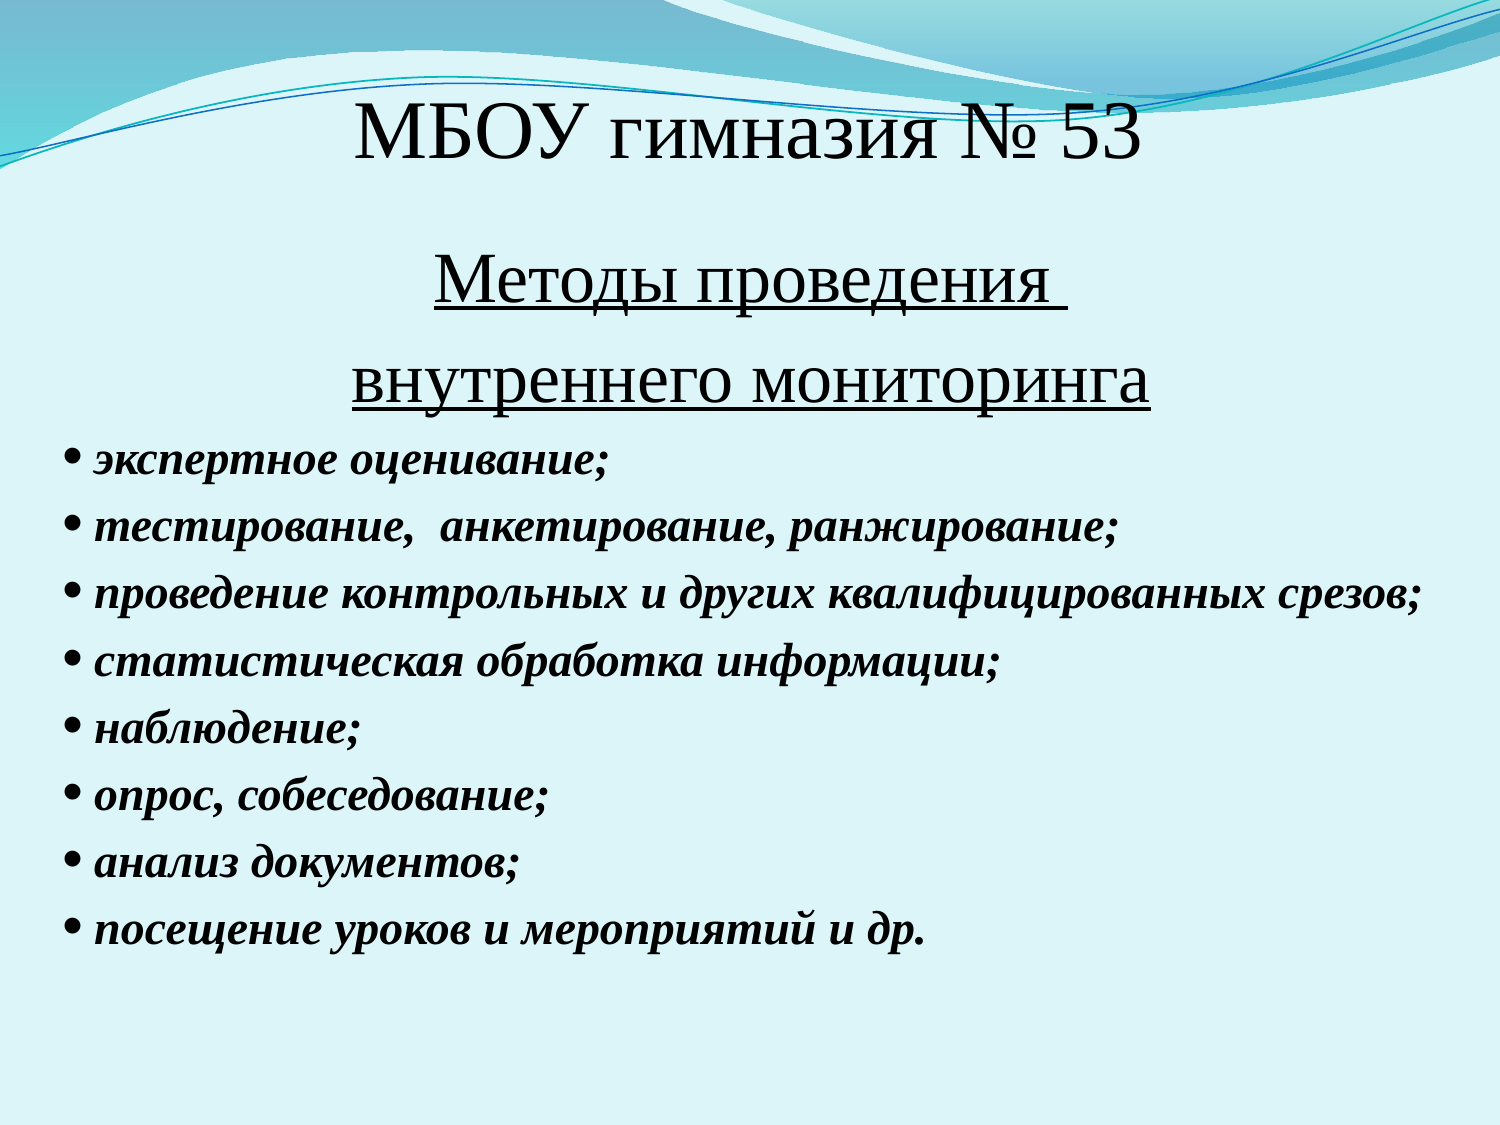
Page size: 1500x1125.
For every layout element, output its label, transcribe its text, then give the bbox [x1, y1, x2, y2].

subtitle Методы проведения внутреннего мониторинга экспертное оценивание; тестирование, анкетирование, ранжирование; проведение контрольных и других квалифицированных срезов; статистическая обработка информации; наблюдение; опрос, собеседование; анализ документов; посещение уроков и мероприятий и др. [62, 222, 1450, 997]
title МБОУ гимназия № 53 [112, 58, 1388, 176]
